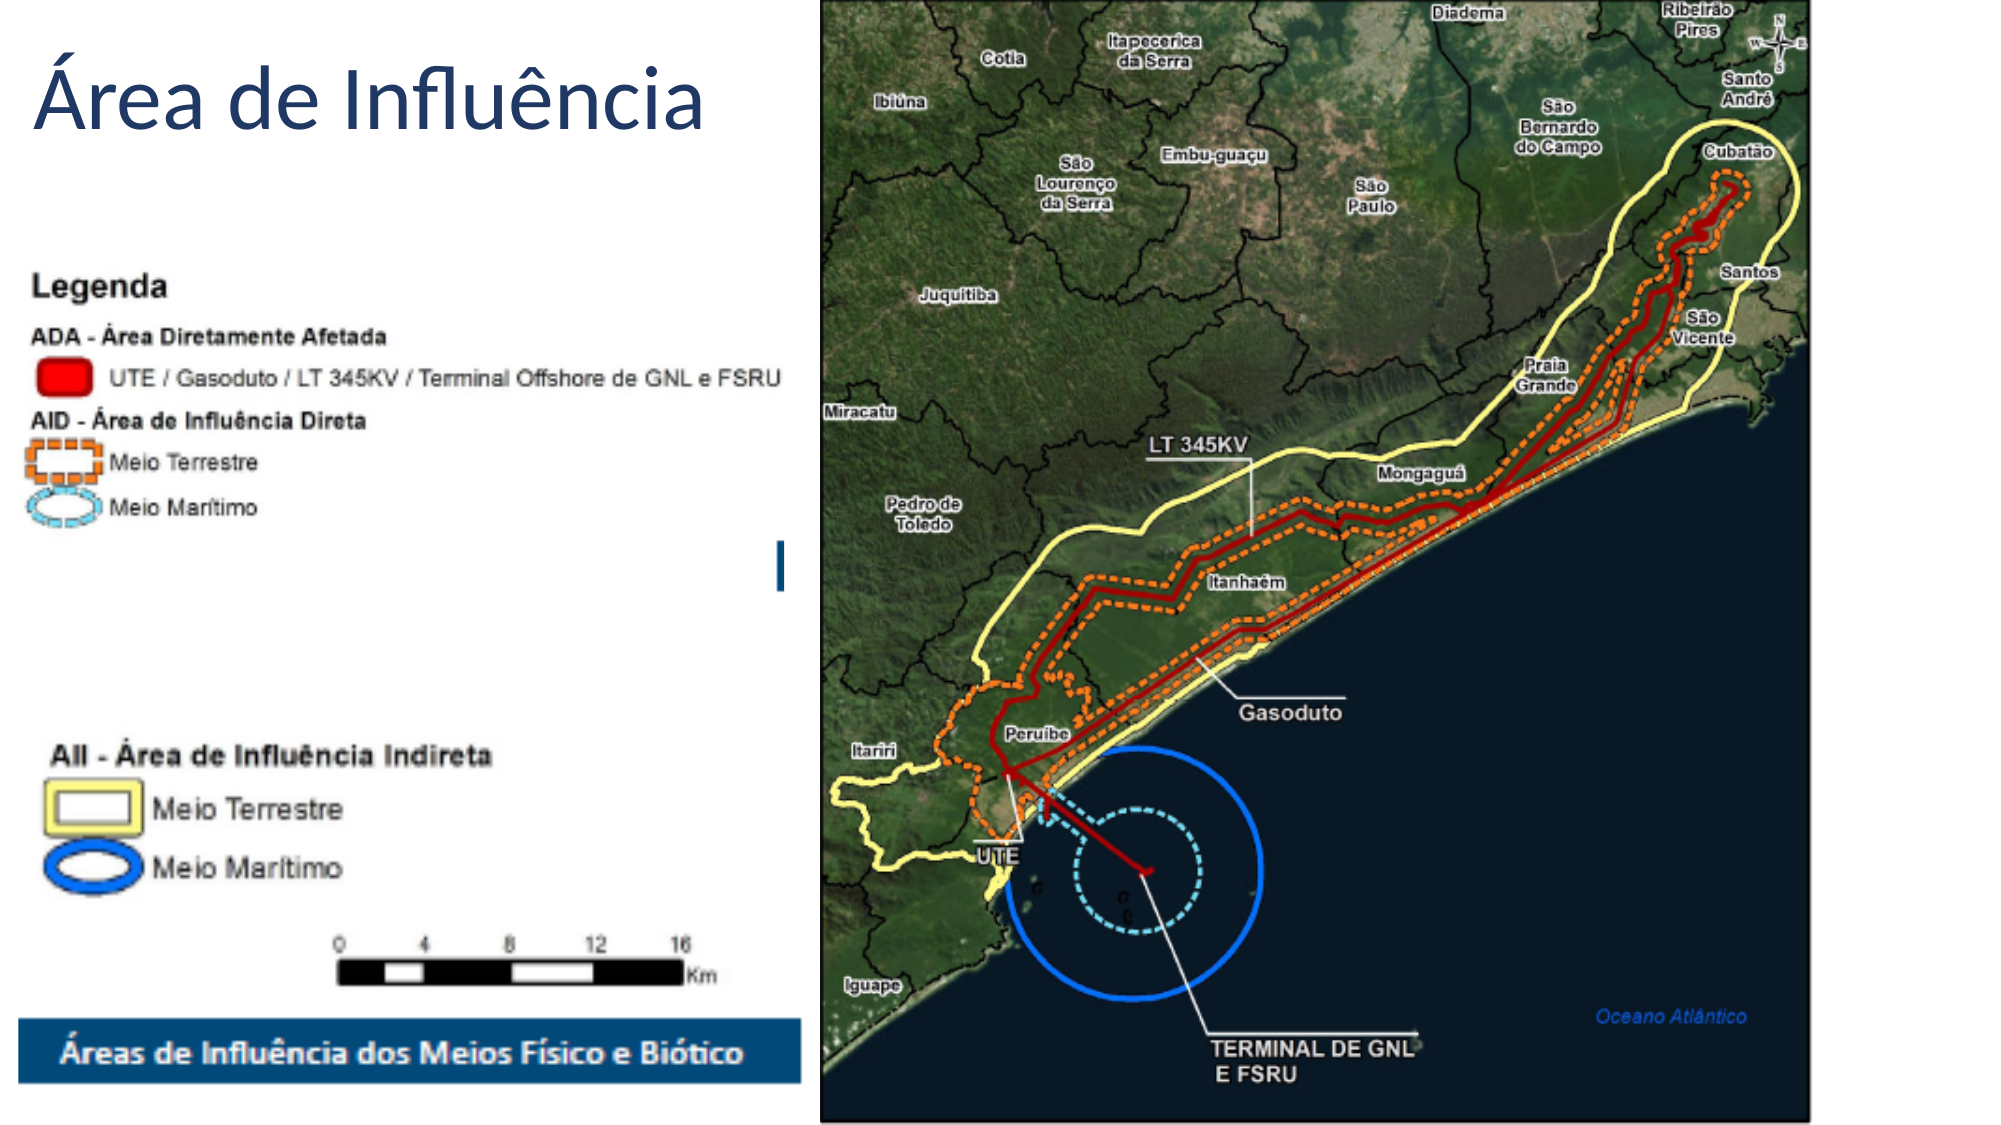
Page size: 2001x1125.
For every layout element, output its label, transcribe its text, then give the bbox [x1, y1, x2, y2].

picture [819, 0, 1815, 1125]
title Área de Influência [18, 41, 814, 160]
picture [0, 253, 785, 625]
picture [18, 648, 803, 1125]
